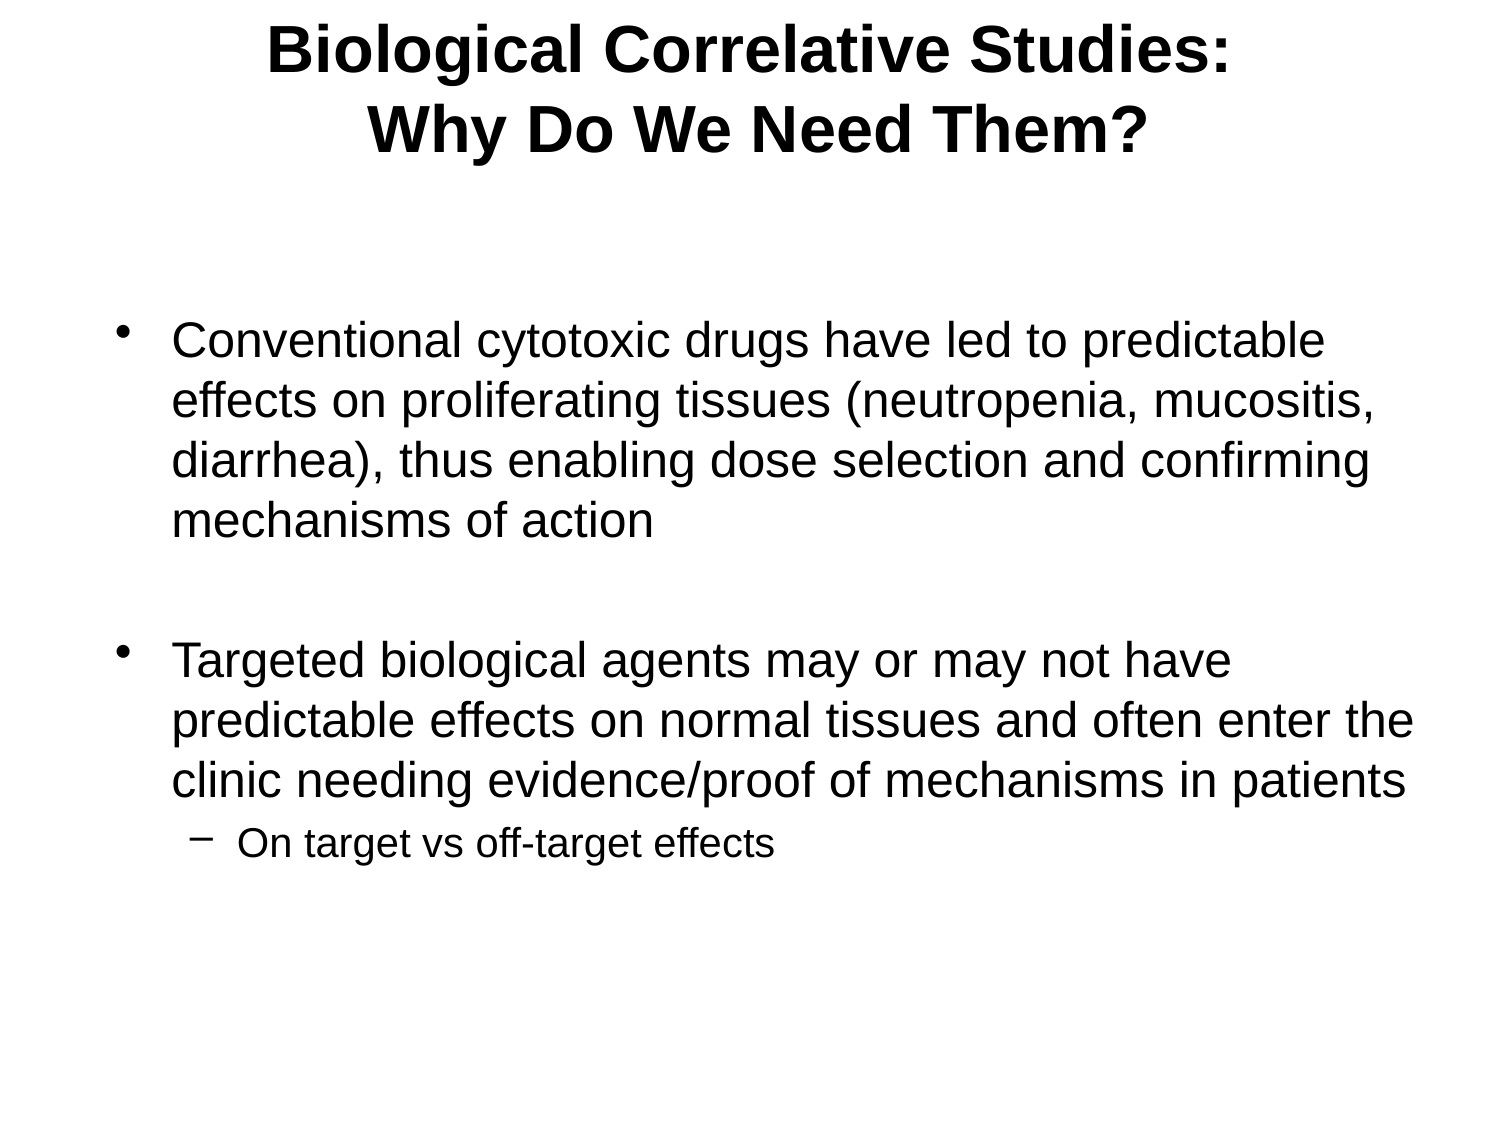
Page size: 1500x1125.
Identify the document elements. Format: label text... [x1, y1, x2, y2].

text_box Biological Correlative Studies: Why Do We Need Them? [0, 0, 1500, 173]
list Conventional cytotoxic drugs have led to predictable effects on proliferating tissues (neutropenia, mucositis, diarrhea), thus enabling dose selection and confirming mechanisms of action Targeted biological agents may or may not have predictable effects on normal tissues and often enter the clinic needing evidence/proof of mechanisms in patients On target vs off-target effects [99, 299, 1450, 1043]
